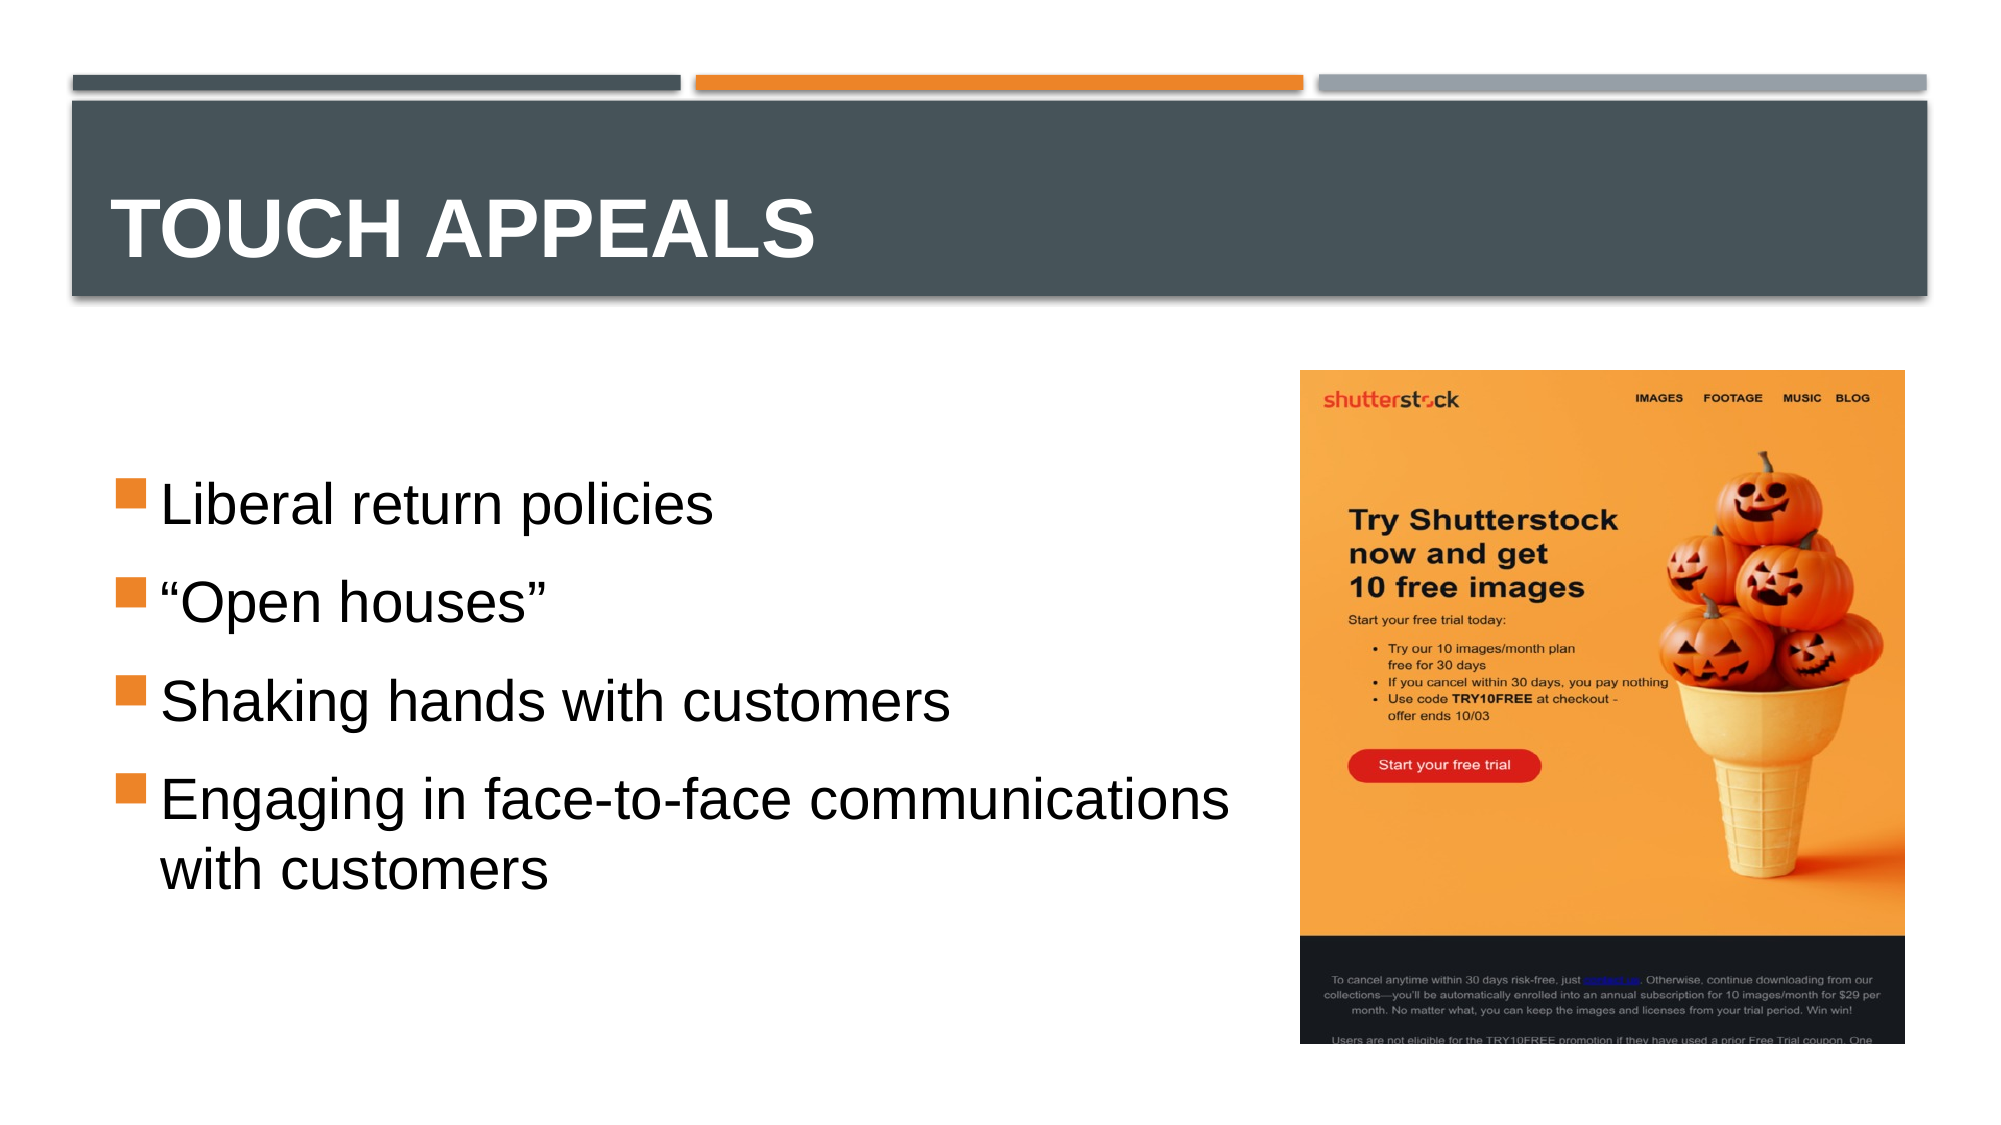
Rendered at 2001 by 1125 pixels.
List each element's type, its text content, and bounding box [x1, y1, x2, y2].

picture [1299, 369, 1906, 1045]
title Touch Appeals [95, 115, 1905, 282]
list Liberal return policies “Open houses” Shaking hands with customers Engaging in face-to-face communications with customers [95, 357, 1270, 1010]
